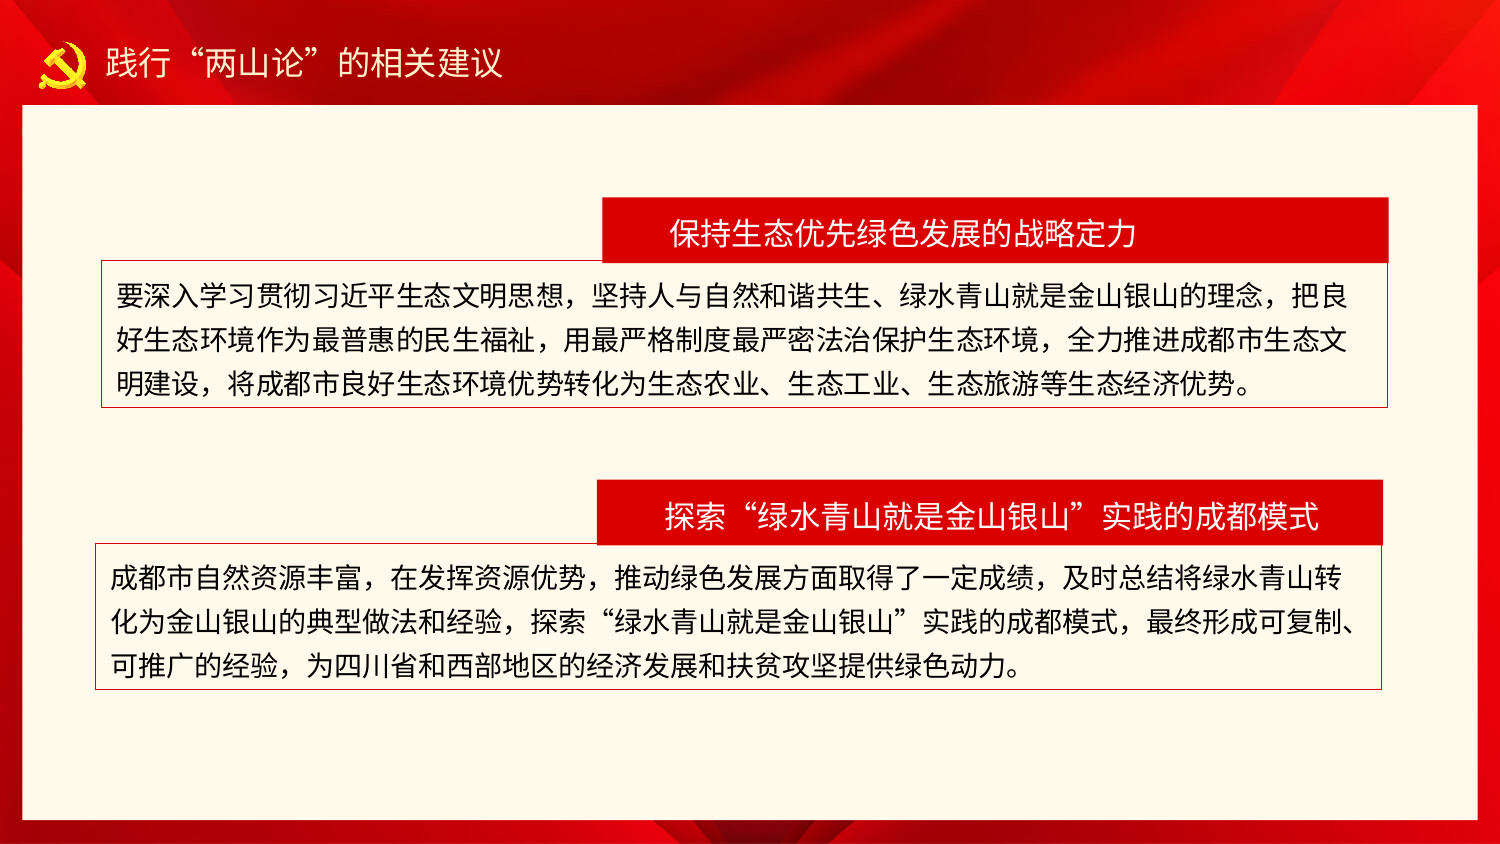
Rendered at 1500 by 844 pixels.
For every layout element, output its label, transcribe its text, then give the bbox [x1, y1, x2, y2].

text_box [596, 479, 1384, 546]
text_box 成都市自然资源丰富，在发挥资源优势，推动绿色发展方面取得了一定成绩，及时总结将绿水青山转化为金山银山的典型做法和经验，探索“绿水青山就是金山银山”实践的成都模式，最终形成可复制、可推广的经验，为四川省和西部地区的经济发展和扶贫攻坚提供绿色动力。 [95, 543, 1382, 690]
picture [0, 0, 1500, 844]
text_box 要深入学习贯彻习近平生态文明思想，坚持人与自然和谐共生、绿水青山就是金山银山的理念，把良好生态环境作为最普惠的民生福祉，用最严格制度最严密法治保护生态环境，全力推进成都市生态文明建设，将成都市良好生态环境优势转化为生态农业、生态工业、生态旅游等生态经济优势。 [101, 260, 1388, 408]
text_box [602, 197, 1389, 264]
